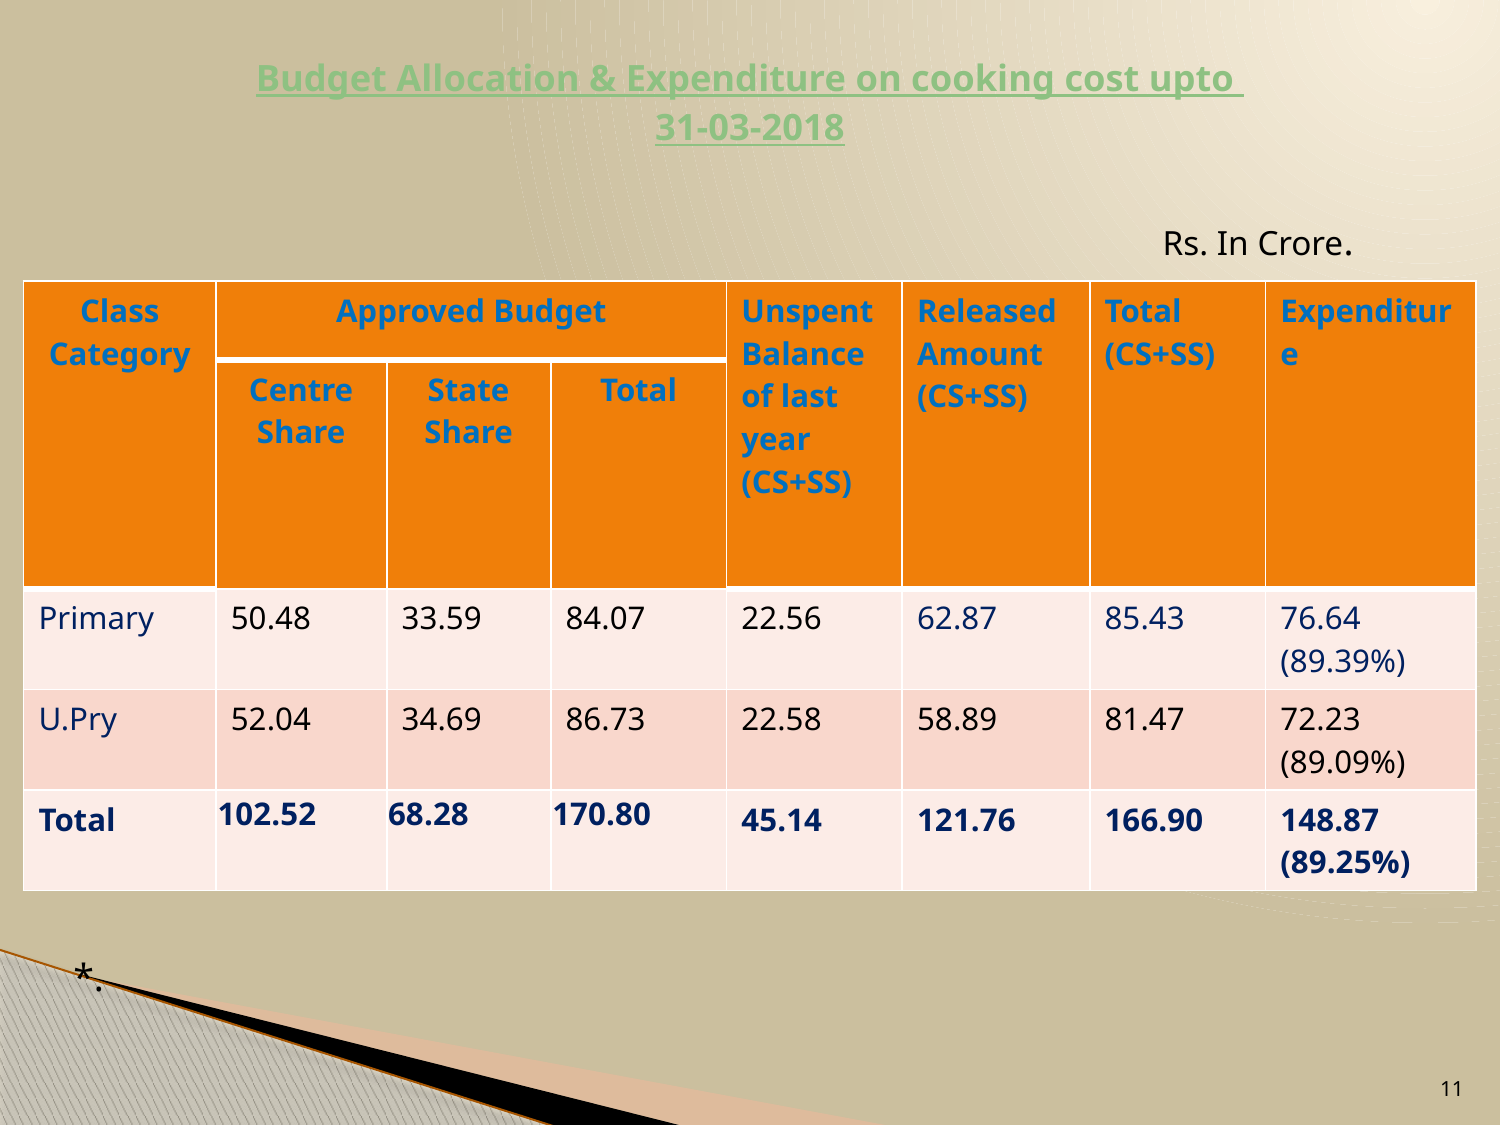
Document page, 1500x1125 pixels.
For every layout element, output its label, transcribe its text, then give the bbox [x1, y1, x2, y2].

table_cell 148.87 (89.25%) [1266, 791, 1475, 890]
table_cell Centre Share [217, 363, 386, 588]
table_cell 166.90 [1091, 791, 1265, 890]
table_cell 68.28 [388, 791, 550, 890]
table_cell 84.07 [552, 590, 726, 689]
table_cell Primary [24, 592, 215, 689]
table_cell State Share [388, 363, 550, 588]
table_cell 86.73 [552, 690, 726, 789]
table_header Expenditure [1266, 282, 1475, 586]
table_cell Total [24, 791, 215, 890]
table_header Unspent Balance of last year (CS+SS) [727, 282, 901, 586]
table_cell 72.23 (89.09%) [1266, 690, 1475, 789]
table_cell 58.89 [903, 690, 1089, 789]
text_box *. [58, 946, 1442, 1006]
table_cell 50.48 [217, 590, 386, 689]
table_cell 76.64 (89.39%) [1266, 592, 1475, 689]
table_header Approved Budget [217, 282, 726, 357]
table_cell 45.14 [727, 791, 901, 890]
title Budget Allocation & Expenditure on cooking cost upto 31-03-2018 [75, 45, 1425, 258]
table_cell Total [552, 363, 726, 588]
table_cell 121.76 [903, 791, 1089, 890]
table_cell 34.69 [388, 690, 550, 789]
table_cell U.Pry [24, 690, 215, 789]
table_cell 170.80 [552, 791, 726, 890]
table_cell 85.43 [1091, 592, 1265, 689]
table_cell 52.04 [217, 690, 386, 789]
table_cell 102.52 [217, 791, 386, 890]
table_header Released Amount (CS+SS) [903, 282, 1089, 586]
table_cell 62.87 [903, 592, 1089, 689]
table_header Class Category [24, 282, 215, 586]
slide_number 11 [1418, 1051, 1479, 1112]
text_box Rs. In Crore. [1078, 210, 1407, 271]
table_cell 22.58 [727, 690, 901, 789]
table_cell 22.56 [727, 592, 901, 689]
table_cell 33.59 [388, 590, 550, 689]
table_header Total (CS+SS) [1091, 282, 1265, 586]
table_cell 81.47 [1091, 690, 1265, 789]
